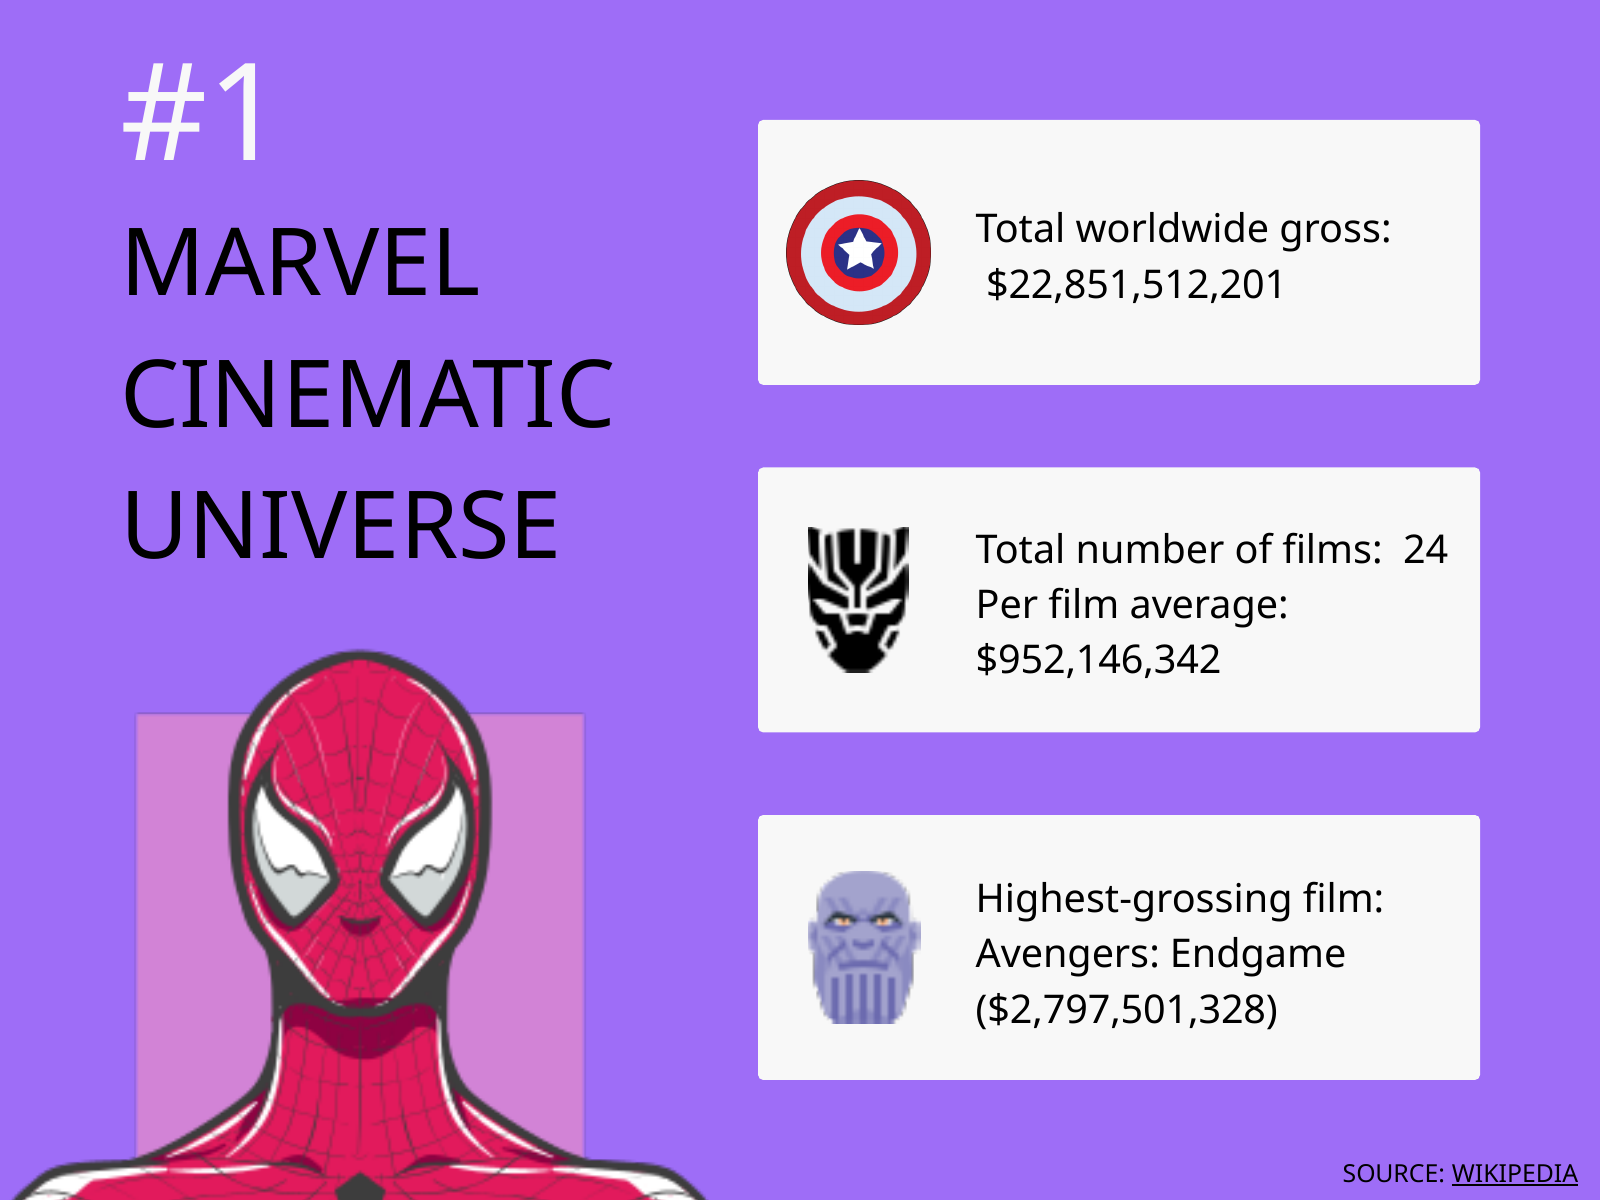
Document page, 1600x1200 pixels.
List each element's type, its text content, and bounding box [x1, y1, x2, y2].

picture [808, 526, 909, 674]
text_box MARVEL CINEMATIC UNIVERSE [119, 188, 640, 511]
picture [808, 870, 921, 1025]
picture [0, 512, 714, 1200]
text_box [757, 467, 1481, 733]
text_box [757, 119, 1481, 386]
picture [785, 180, 931, 325]
text_box #1 [119, 0, 640, 188]
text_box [757, 814, 1481, 1081]
text_box SOURCE: WIKIPEDIA [1342, 1152, 1600, 1187]
